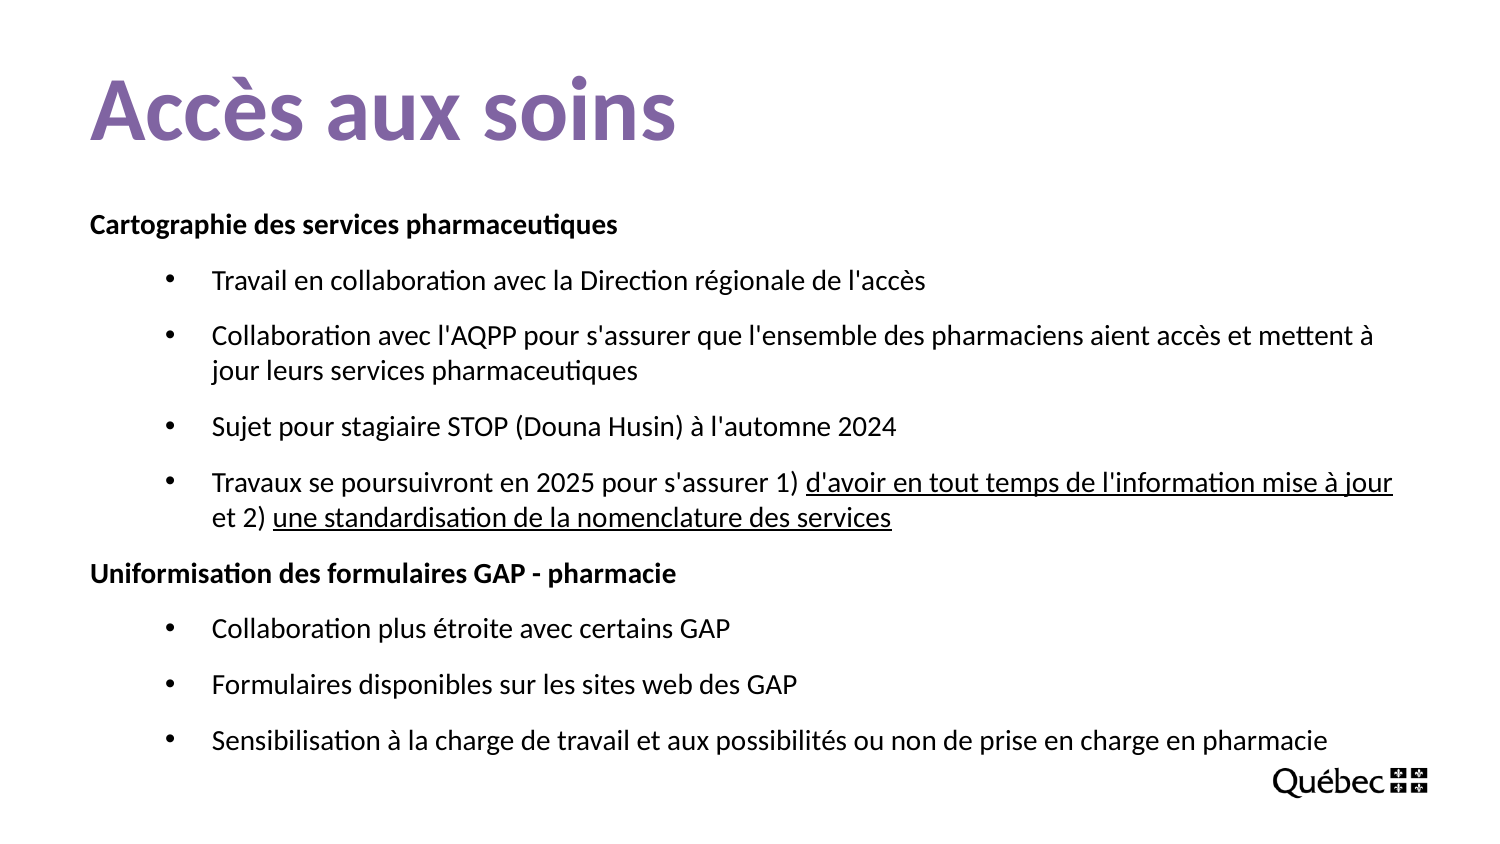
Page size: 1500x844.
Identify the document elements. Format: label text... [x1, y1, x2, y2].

title Accès aux soins [75, 33, 1425, 175]
picture [1425, 764, 1430, 800]
list Cartographie des services pharmaceutiques Travail en collaboration avec la Direction régionale de l'accès Collaboration avec l'AQPP pour s'assurer que l'ensemble des pharmaciens aient accès et mettent à jour leurs services pharmaceutiques Sujet pour stagiaire STOP (Douna Husin) à l'automne 2024 Travaux se poursuivront en 2025 pour s'assurer 1) d'avoir en tout temps de l'information mise à jour et 2) une standardisation de la nomenclature des services Uniformisation des formulaires GAP - pharmacie Collaboration plus étroite avec certains GAP Formulaires disponibles sur les sites web des GAP Sensibilisation à la charge de travail et aux possibilités ou non de prise en charge en pharmacie [75, 197, 1425, 811]
